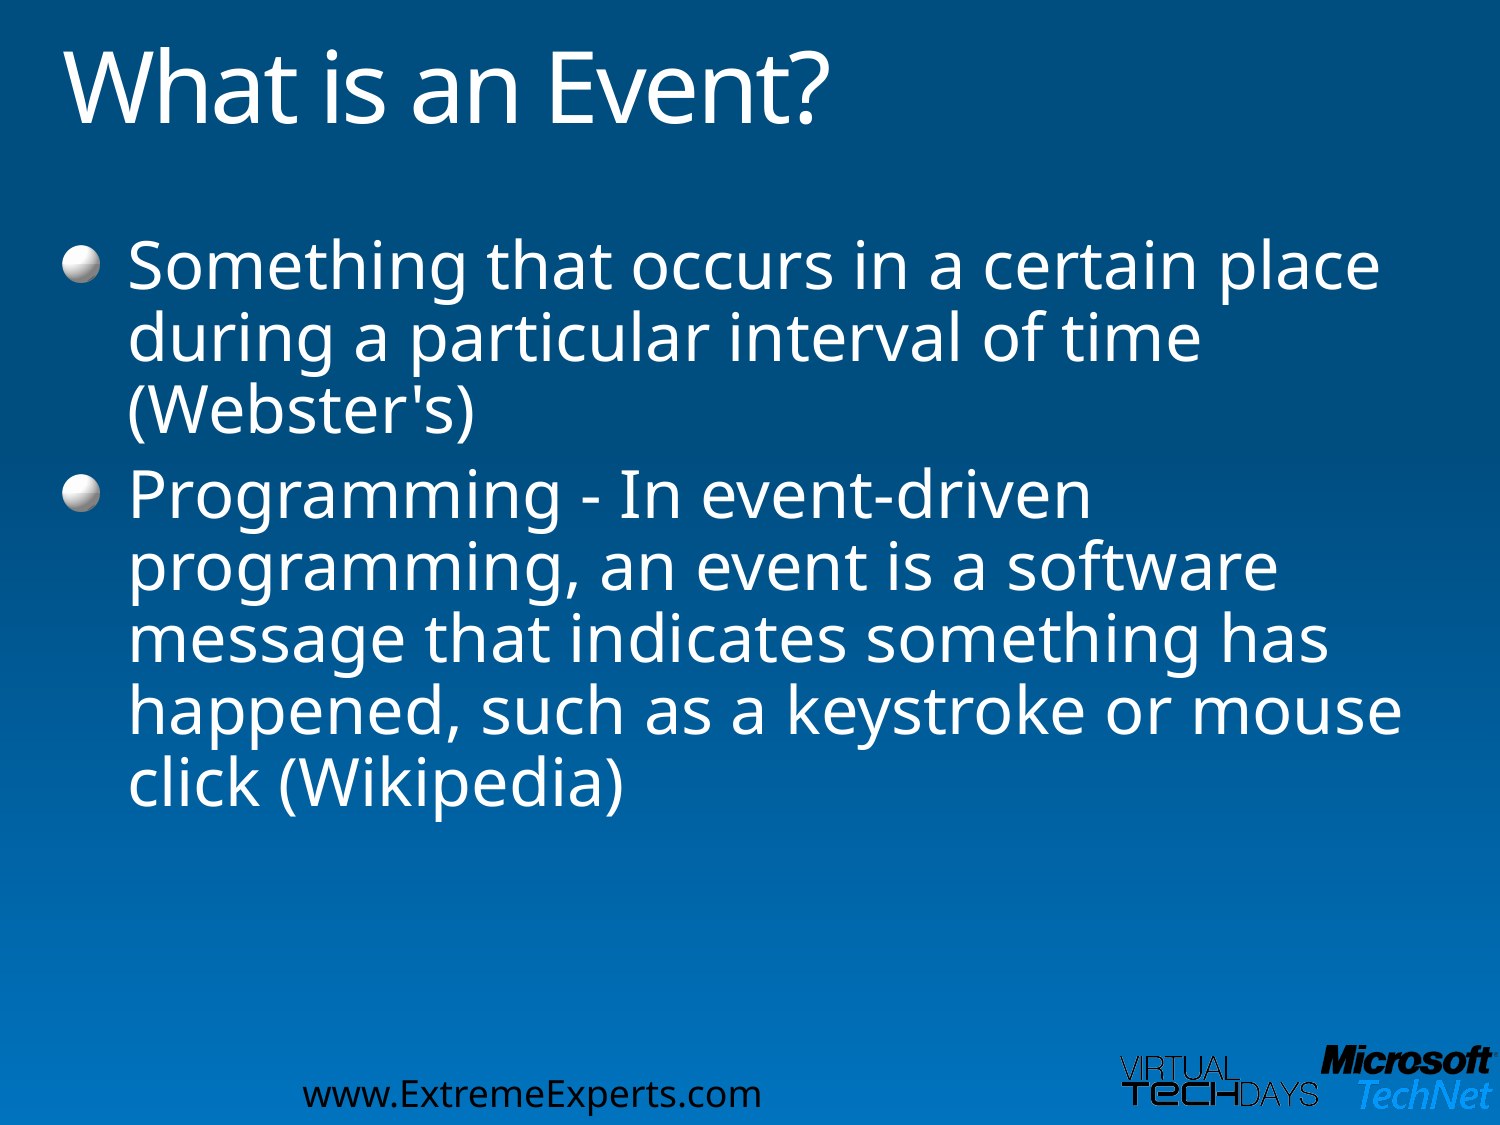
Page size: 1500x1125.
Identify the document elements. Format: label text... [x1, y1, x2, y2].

picture [1116, 1047, 1319, 1116]
list Something that occurs in a certain place during a particular interval of time (Webster's) Programming - In event-driven programming, an event is a software message that indicates something has happened, such as a keystroke or mouse click (Wikipedia) [62, 231, 1438, 919]
picture [62, 245, 100, 283]
picture [62, 474, 100, 512]
title What is an Event? [62, 37, 1438, 147]
picture [1321, 1045, 1498, 1109]
